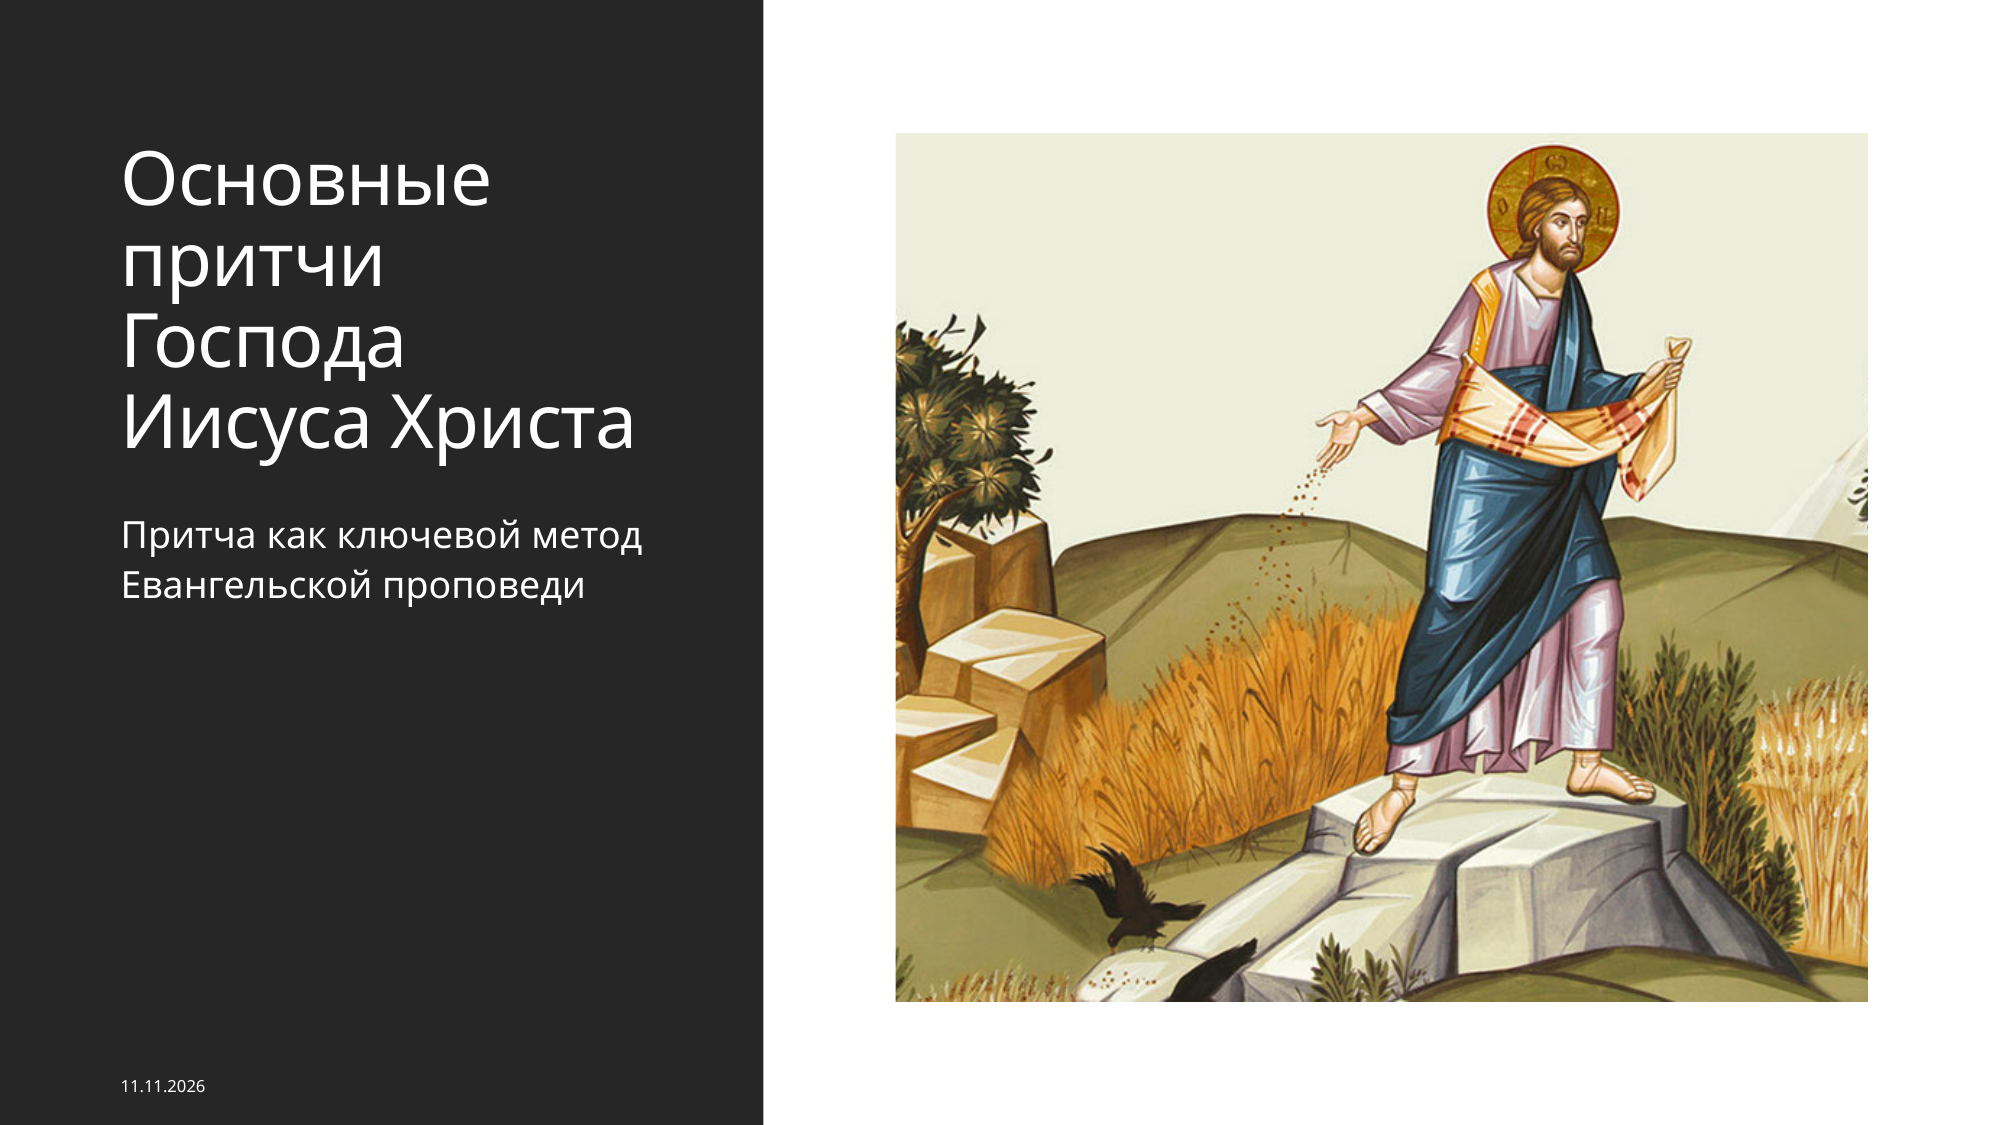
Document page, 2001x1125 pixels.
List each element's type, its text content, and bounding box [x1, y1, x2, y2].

picture [894, 132, 1869, 1003]
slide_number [105, 1057, 683, 1118]
title Основные притчи Господа Иисуса Христа [105, 94, 683, 473]
list Притча как ключевой метод Евангельской проповеди [105, 499, 683, 1002]
